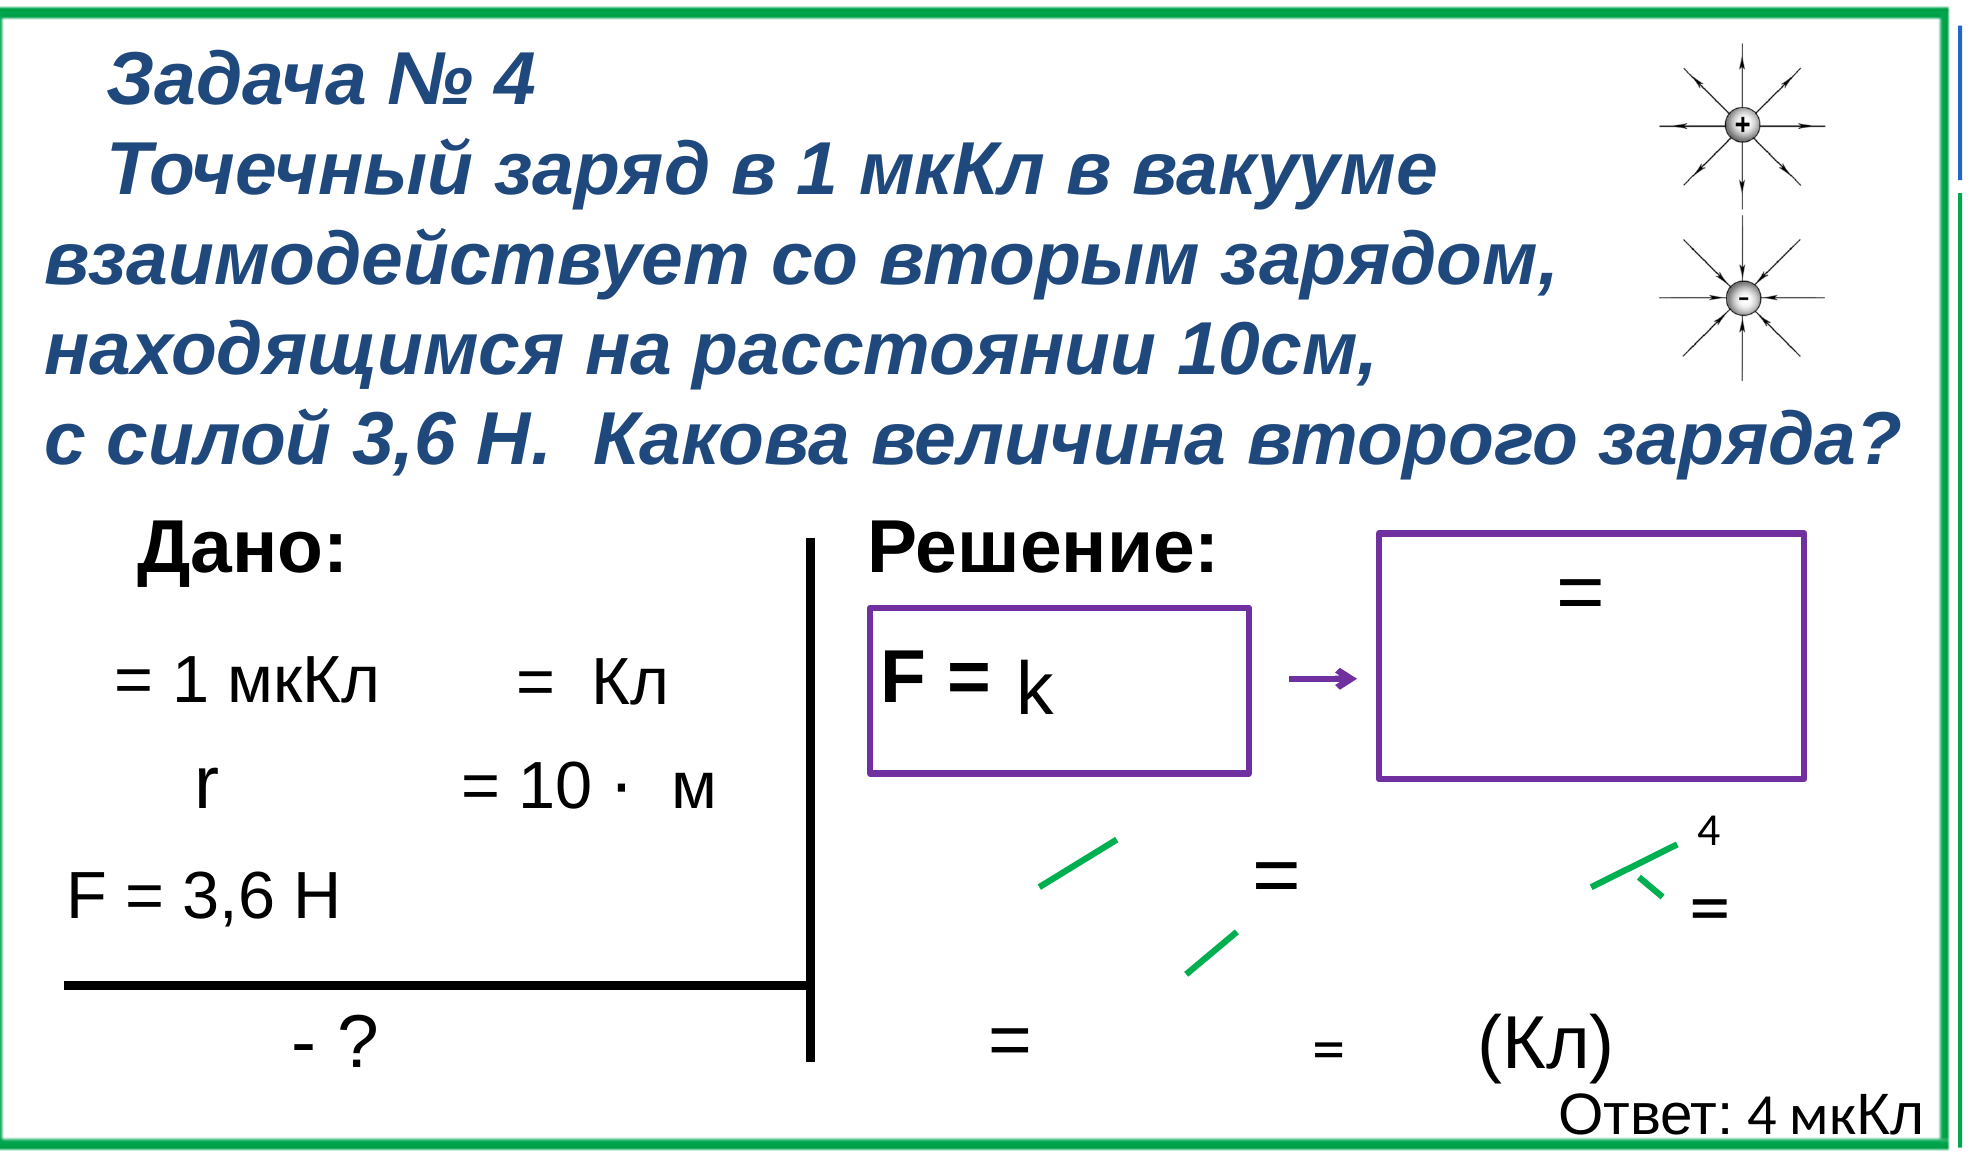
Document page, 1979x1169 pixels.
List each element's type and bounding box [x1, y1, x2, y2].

picture [0, 0, 1959, 1169]
text_box [1038, 839, 1117, 888]
text_box [1590, 844, 1678, 888]
text_box [1186, 931, 1238, 975]
